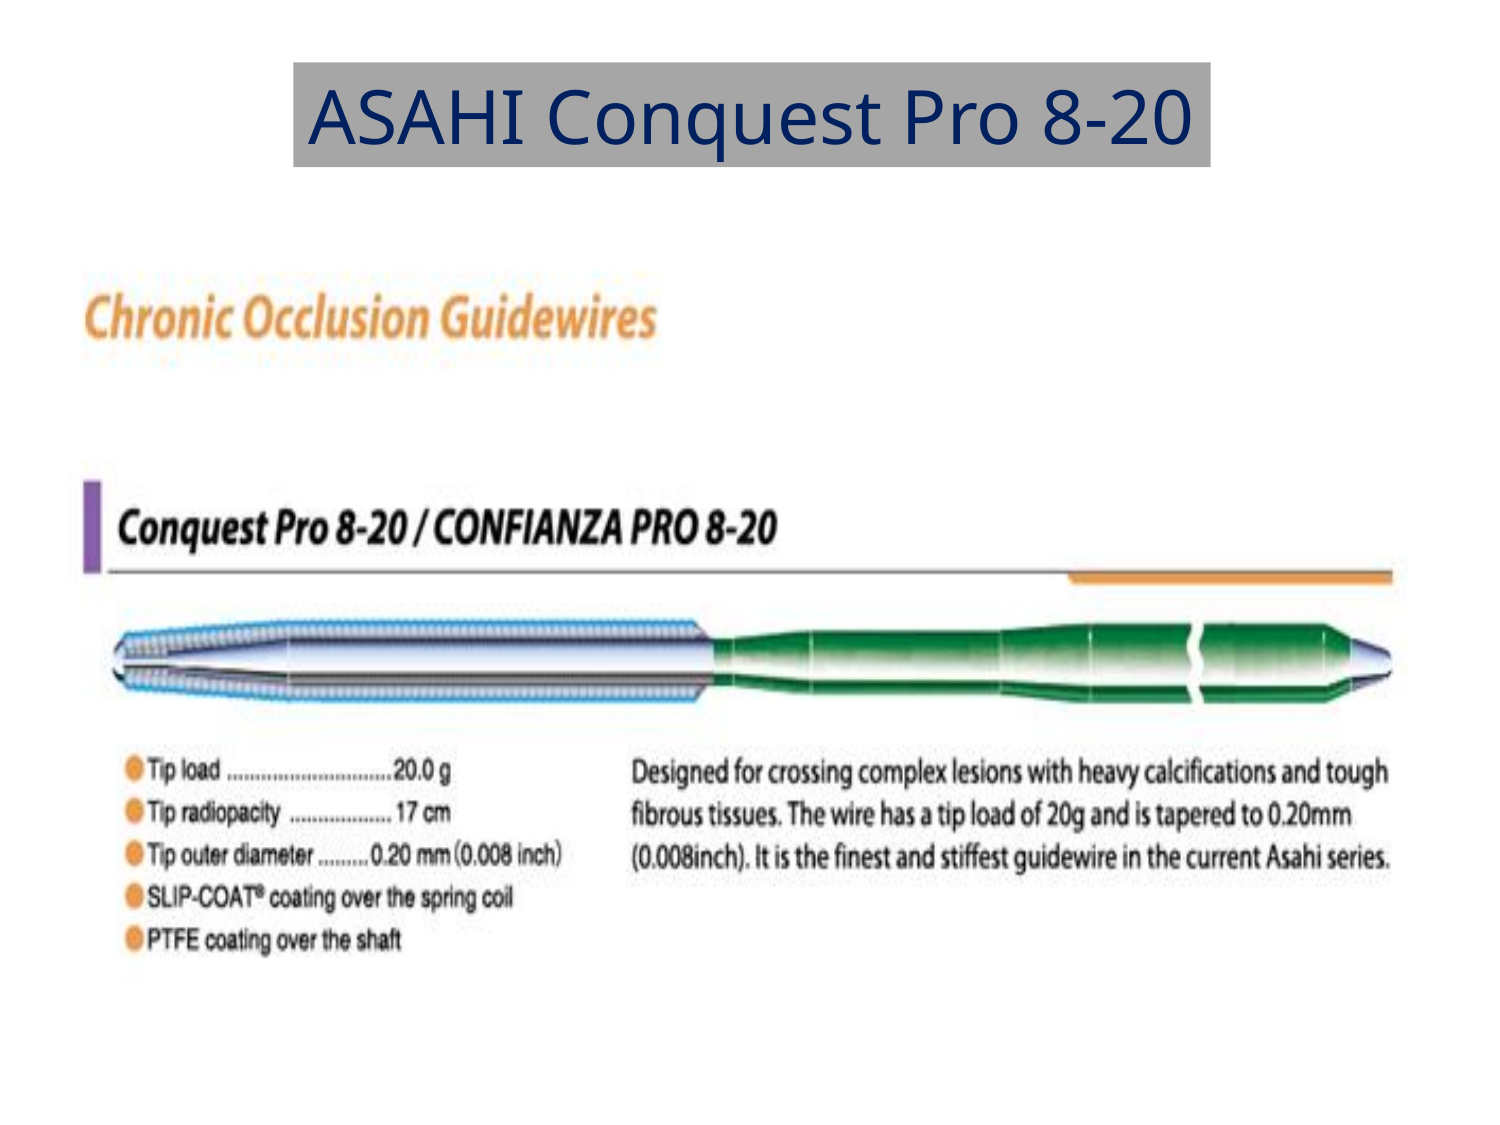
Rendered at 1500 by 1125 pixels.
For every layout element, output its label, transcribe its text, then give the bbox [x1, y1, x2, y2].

text_box ASAHI Conquest Pro 8-20 [293, 62, 1211, 168]
picture [49, 249, 1451, 1001]
